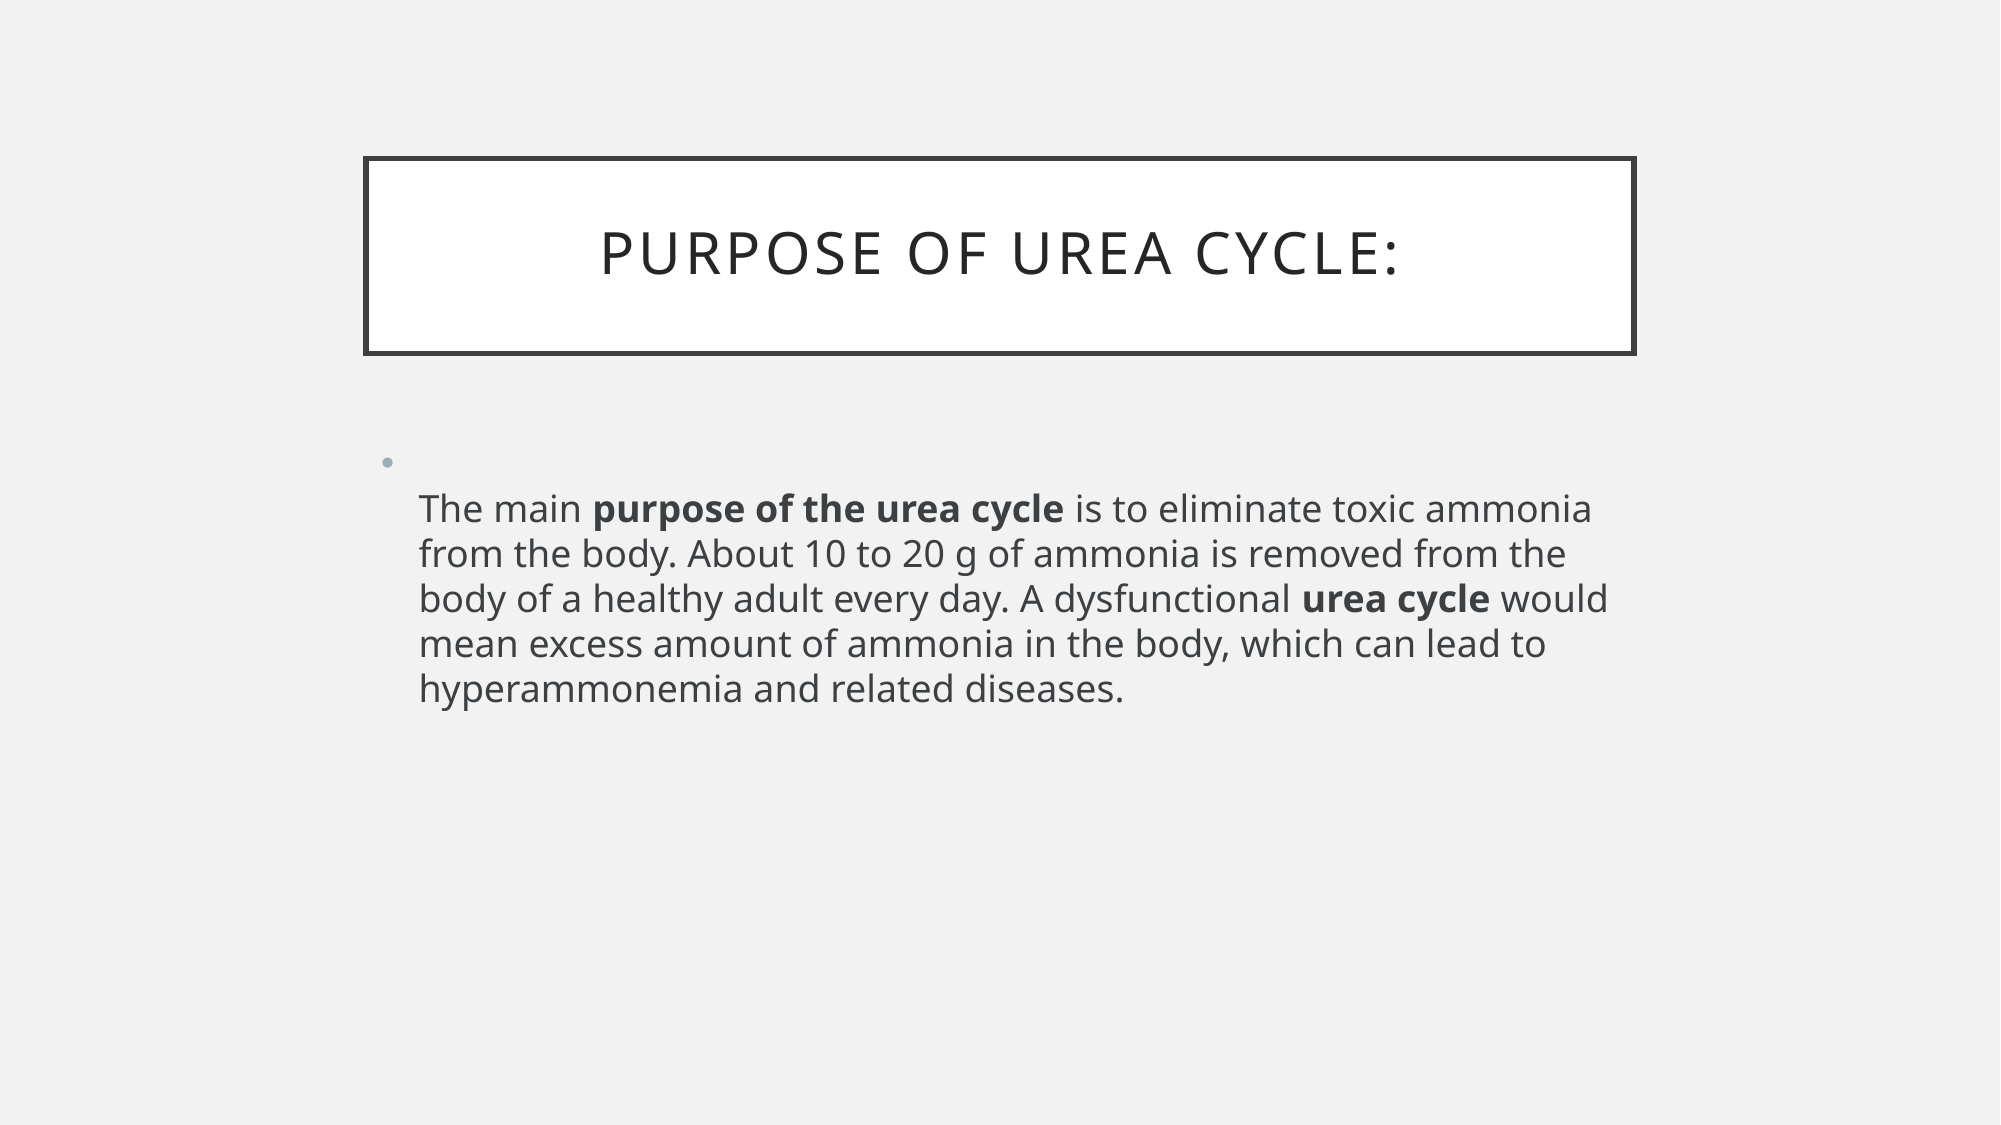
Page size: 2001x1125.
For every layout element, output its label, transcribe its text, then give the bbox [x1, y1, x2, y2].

title Purpose of urea cycle: [363, 156, 1637, 356]
list The main purpose of the urea cycle is to eliminate toxic ammonia from the body. About 10 to 20 g of ammonia is removed from the body of a healthy adult every day. A dysfunctional urea cycle would mean excess amount of ammonia in the body, which can lead to hyperammonemia and related diseases. [366, 432, 1634, 942]
